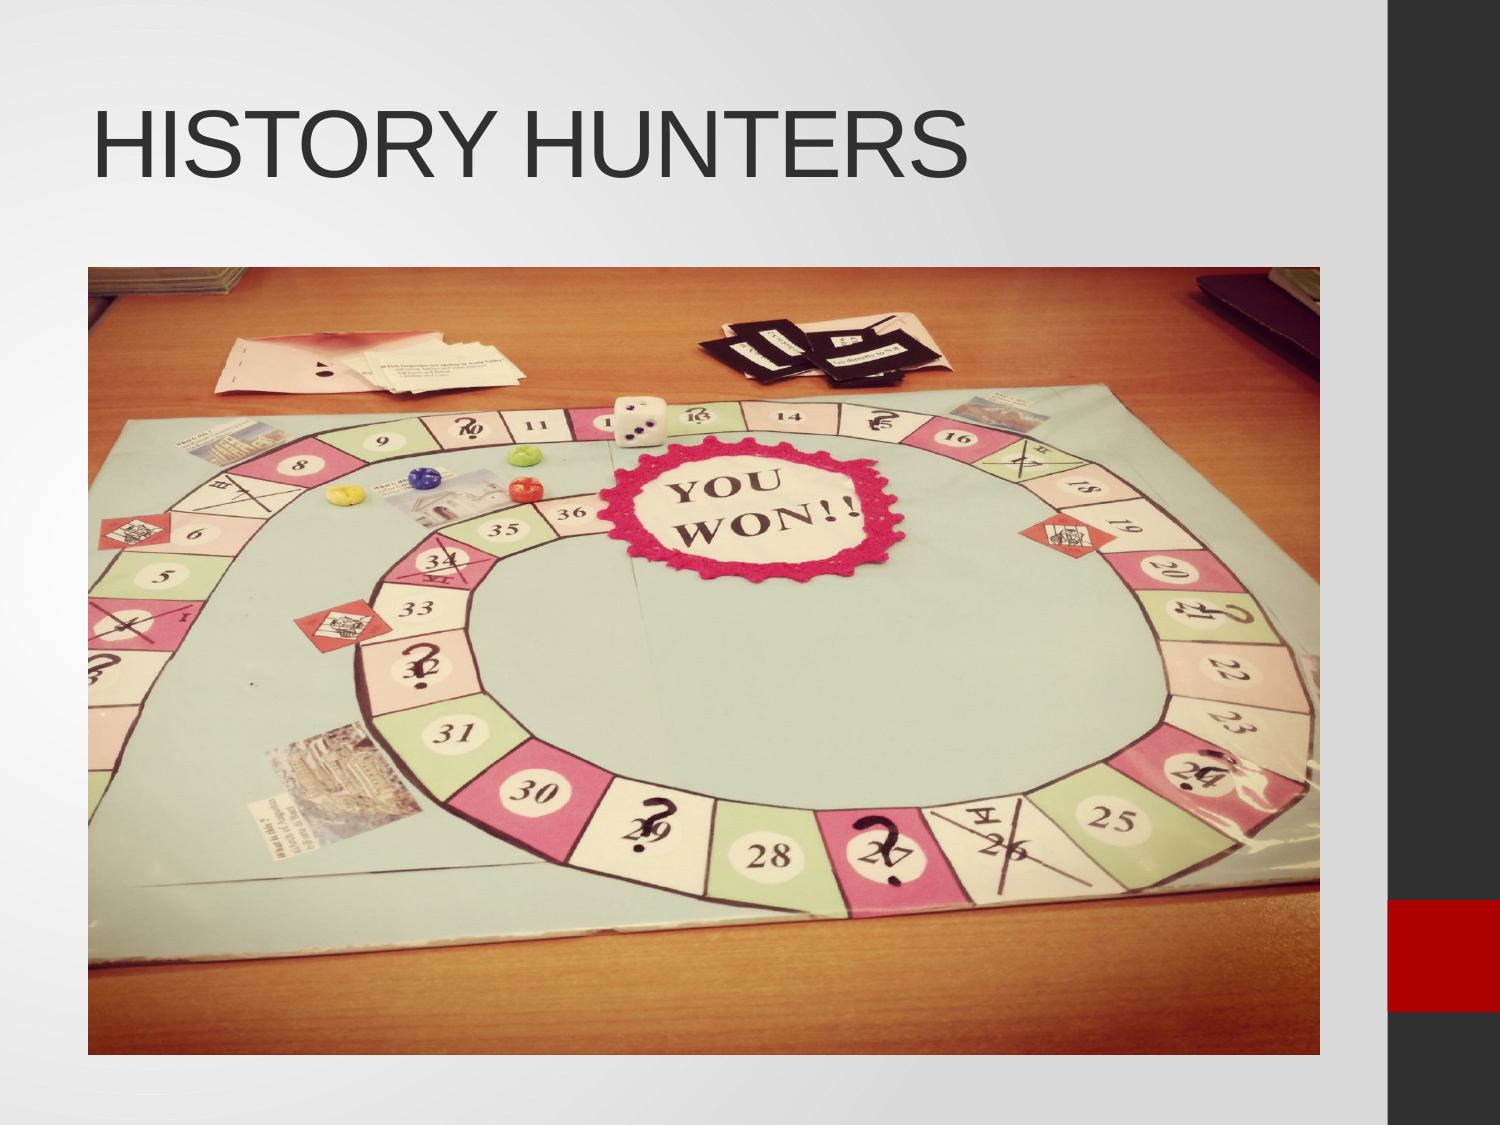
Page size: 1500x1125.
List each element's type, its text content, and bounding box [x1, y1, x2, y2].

title HISTORY HUNTERS [75, 45, 1325, 233]
picture [87, 266, 1321, 1056]
